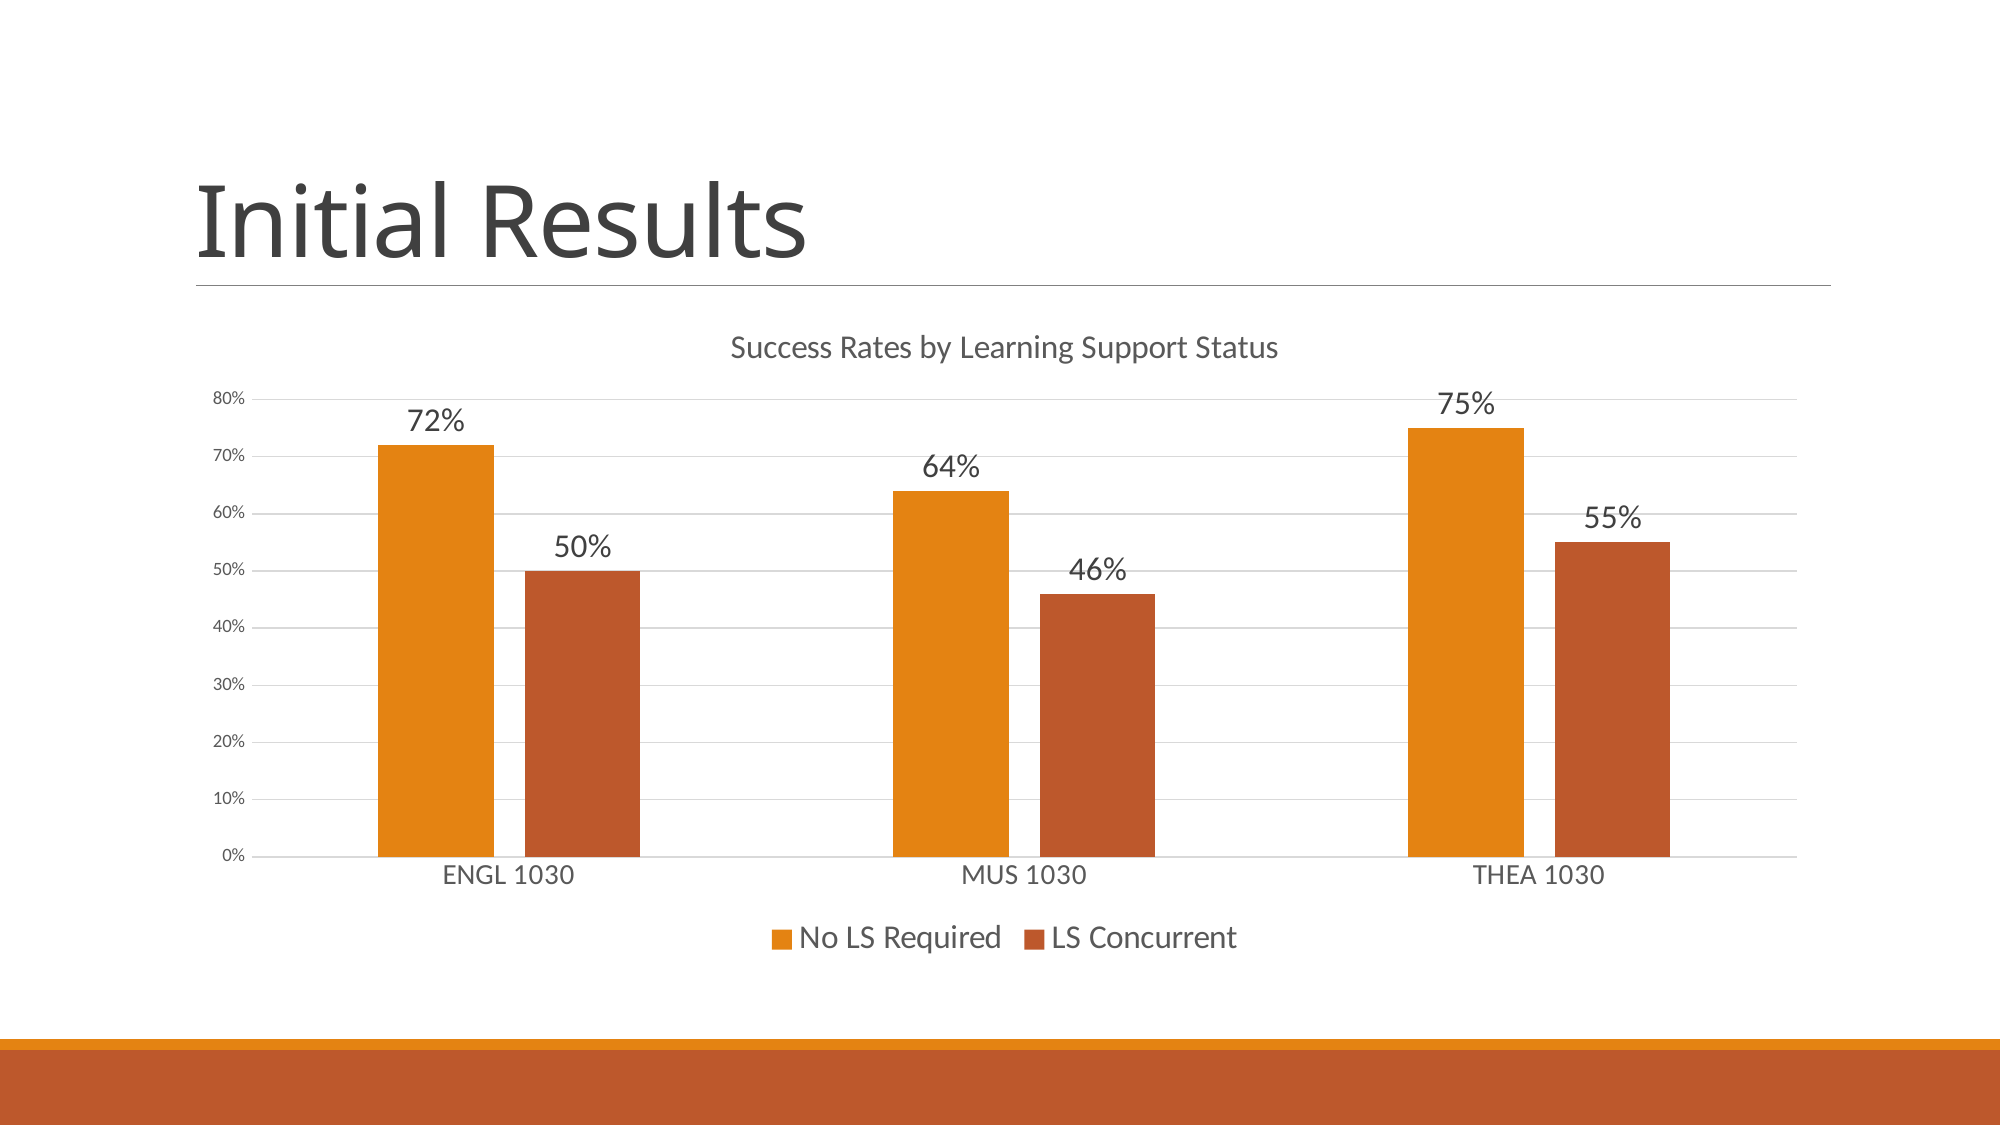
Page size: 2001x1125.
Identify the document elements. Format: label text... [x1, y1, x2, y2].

title Initial Results [180, 47, 1830, 285]
chart [179, 302, 1831, 964]
